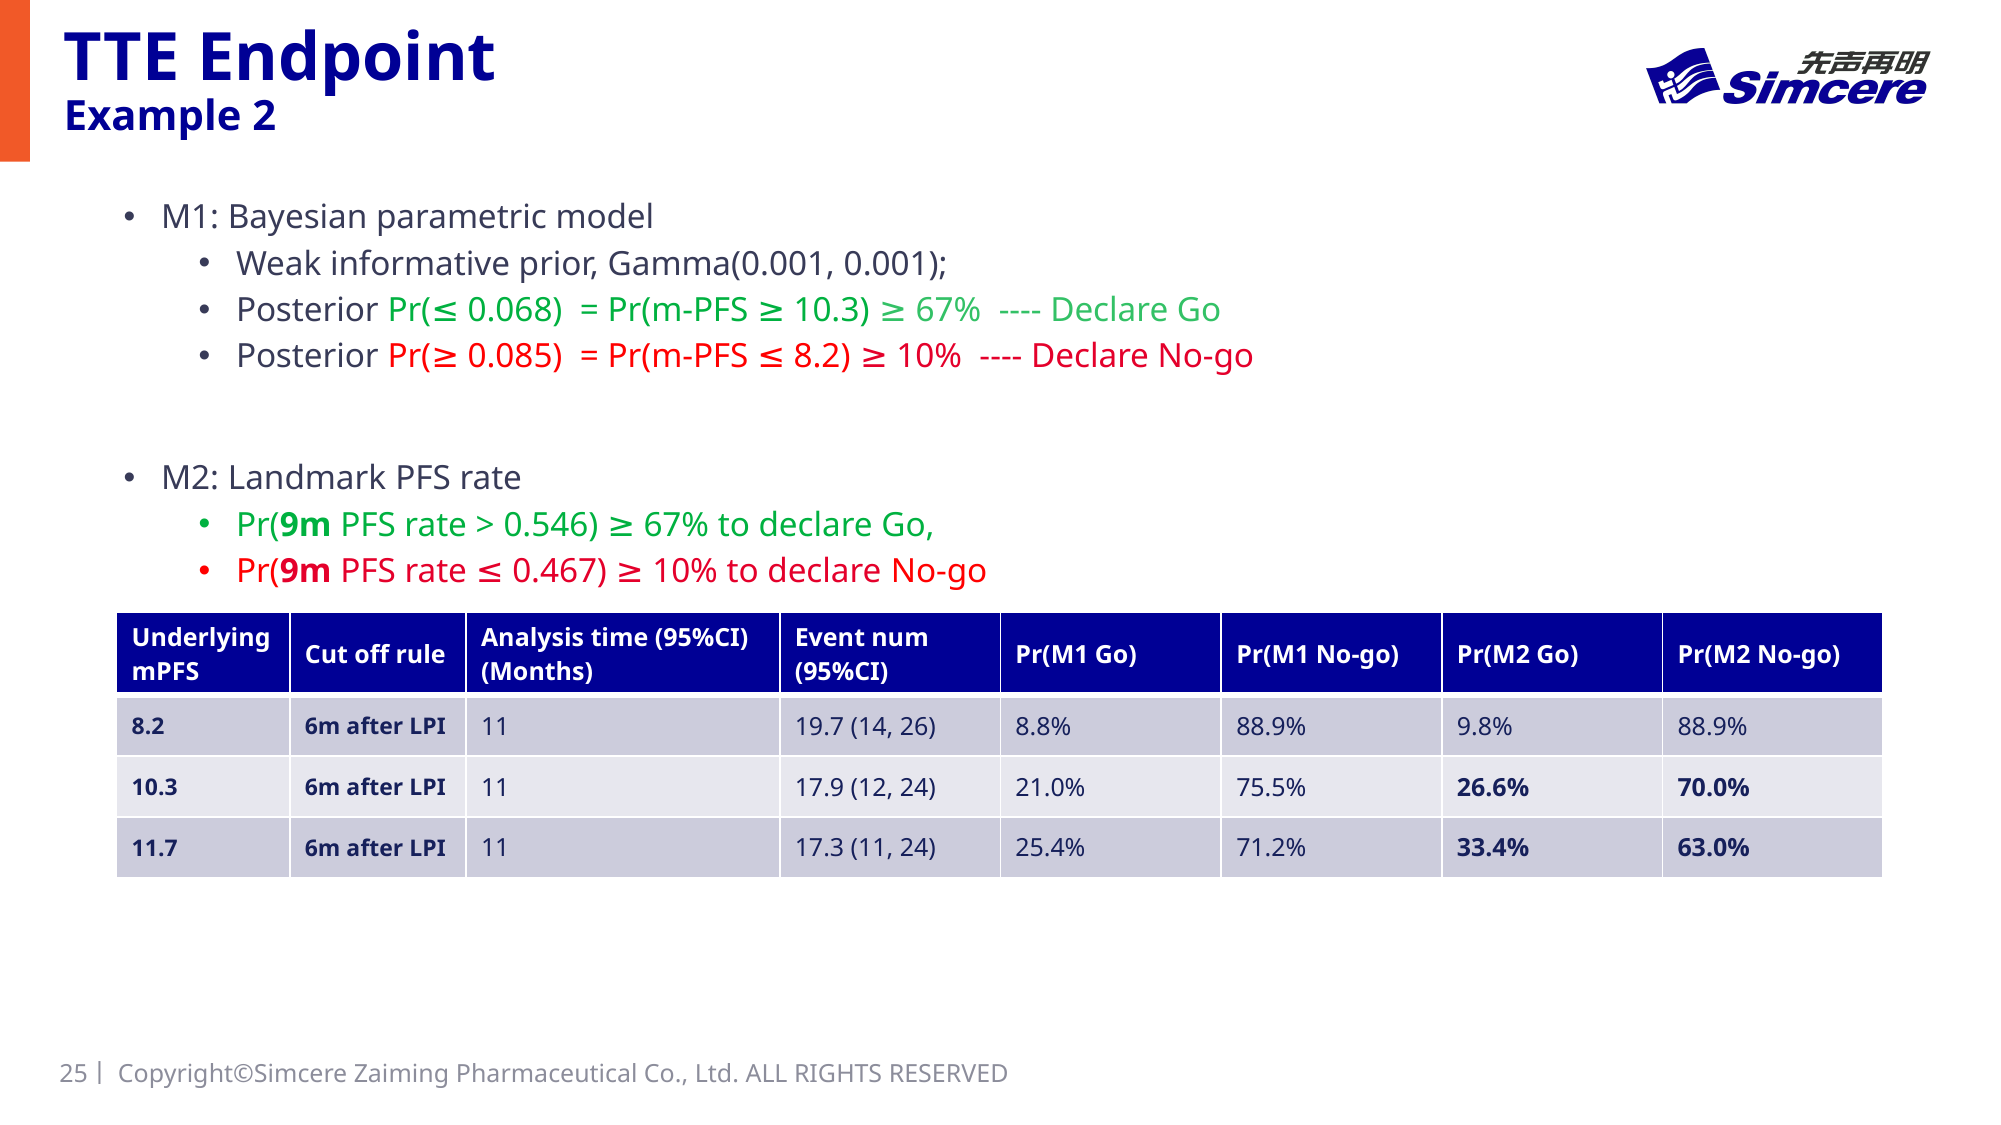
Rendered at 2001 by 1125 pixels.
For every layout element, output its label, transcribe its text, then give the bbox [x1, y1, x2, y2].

picture [1646, 48, 1931, 104]
table_cell 11 [467, 698, 779, 755]
table_cell 11.7 [117, 818, 289, 877]
table_cell 6m after LPI [291, 698, 465, 755]
table_cell 75.5% [1222, 757, 1441, 816]
table_header Underlying mPFS [117, 613, 289, 692]
table_cell 8.2 [117, 698, 289, 755]
table_cell 21.0% [1001, 757, 1220, 816]
table_header Analysis time (95%CI) (Months) [467, 613, 779, 692]
table_header Pr(M2 Go) [1443, 613, 1662, 692]
table_cell 88.9% [1663, 698, 1882, 755]
table_header Pr(M1 No-go) [1222, 613, 1441, 692]
table_cell 88.9% [1222, 698, 1441, 755]
table_cell 8.8% [1001, 698, 1220, 755]
table_header Pr(M1 Go) [1001, 613, 1220, 692]
table_cell 11 [467, 757, 779, 816]
table_cell 63.0% [1663, 818, 1882, 877]
title TTE Endpoint Example 2 [48, 0, 1467, 162]
table_cell 6m after LPI [291, 757, 465, 816]
table_cell 70.0% [1663, 757, 1882, 816]
table_header Pr(M2 No-go) [1663, 613, 1882, 692]
table_cell 10.3 [117, 757, 289, 816]
table_cell 19.7 (14, 26) [781, 698, 1000, 755]
table_cell 17.3 (11, 24) [781, 818, 1000, 877]
footer Copyright©Simcere Zaiming Pharmaceutical Co., Ltd. ALL RIGHTS RESERVED [128, 1044, 1173, 1105]
table_cell 9.8% [1443, 698, 1662, 755]
slide_number 25丨 [26, 1044, 128, 1105]
table_cell 17.9 (12, 24) [781, 757, 1000, 816]
table_cell 25.4% [1001, 818, 1220, 877]
table_cell 11 [467, 818, 779, 877]
table_cell 26.6% [1443, 757, 1662, 816]
table_cell 33.4% [1443, 818, 1662, 877]
table_header Event num (95%CI) [781, 613, 1000, 692]
table_header Cut off rule [291, 613, 465, 692]
table_cell 6m after LPI [291, 818, 465, 877]
table_cell 71.2% [1222, 818, 1441, 877]
